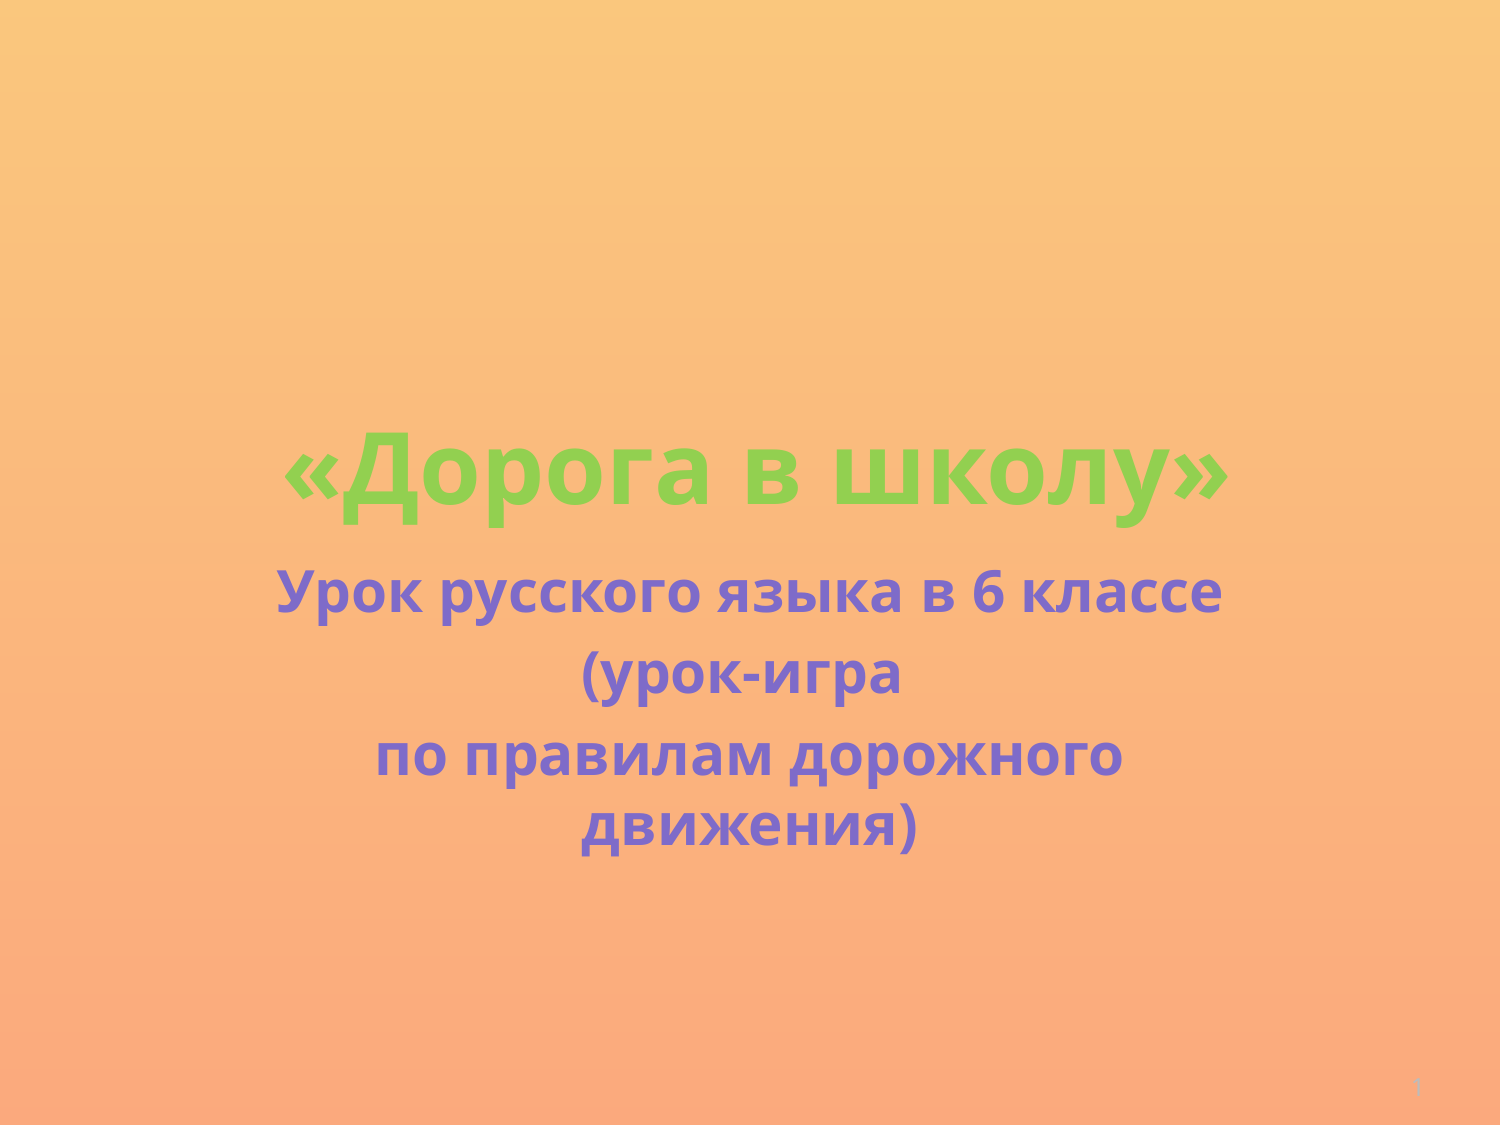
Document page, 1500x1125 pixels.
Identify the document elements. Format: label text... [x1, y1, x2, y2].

slide_number 1 [1299, 1052, 1425, 1113]
subtitle Урок русского языка в 6 классе (урок-игра по правилам дорожного движения) [225, 546, 1275, 834]
title «Дорога в школу» [69, 224, 1420, 525]
